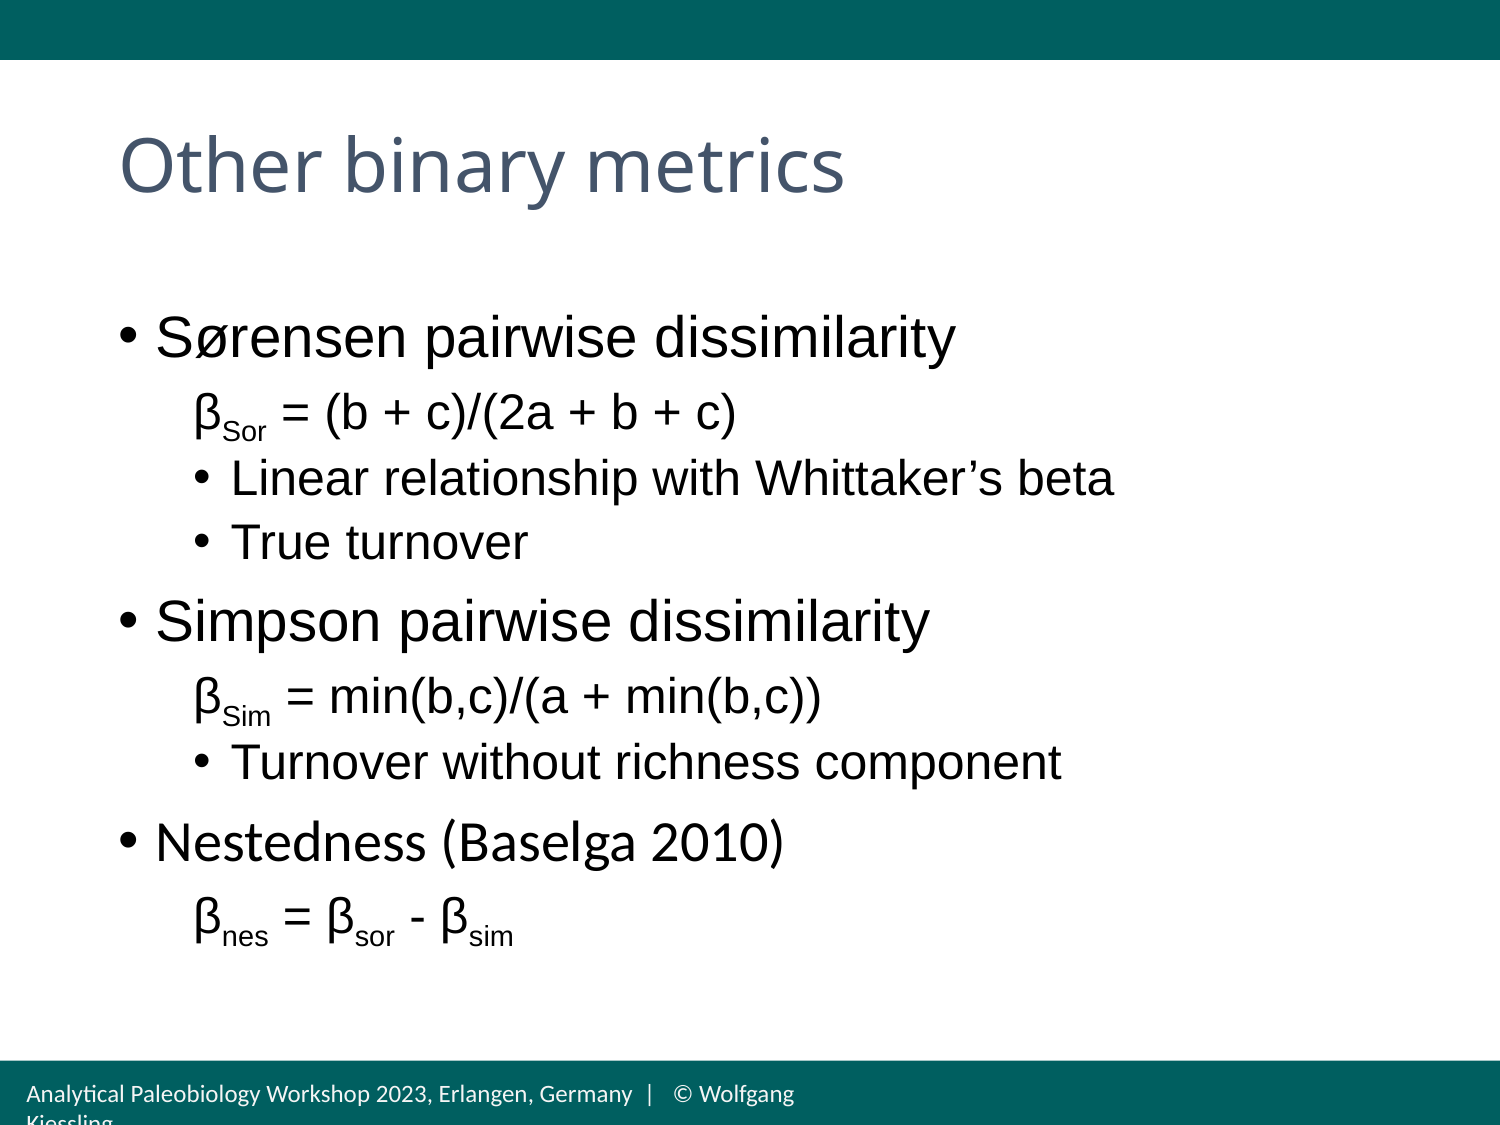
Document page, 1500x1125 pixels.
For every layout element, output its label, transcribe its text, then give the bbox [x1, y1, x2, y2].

list Sørensen pairwise dissimilarity βSor = (b + c)/(2a + b + c) Linear relationship with Whittaker’s beta True turnover Simpson pairwise dissimilarity βSim = min(b,c)/(a + min(b,c)) Turnover without richness component Nestedness (Baselga 2010) βnes = βsor - βsim [103, 299, 1397, 1014]
title Other binary metrics [103, 59, 1397, 278]
